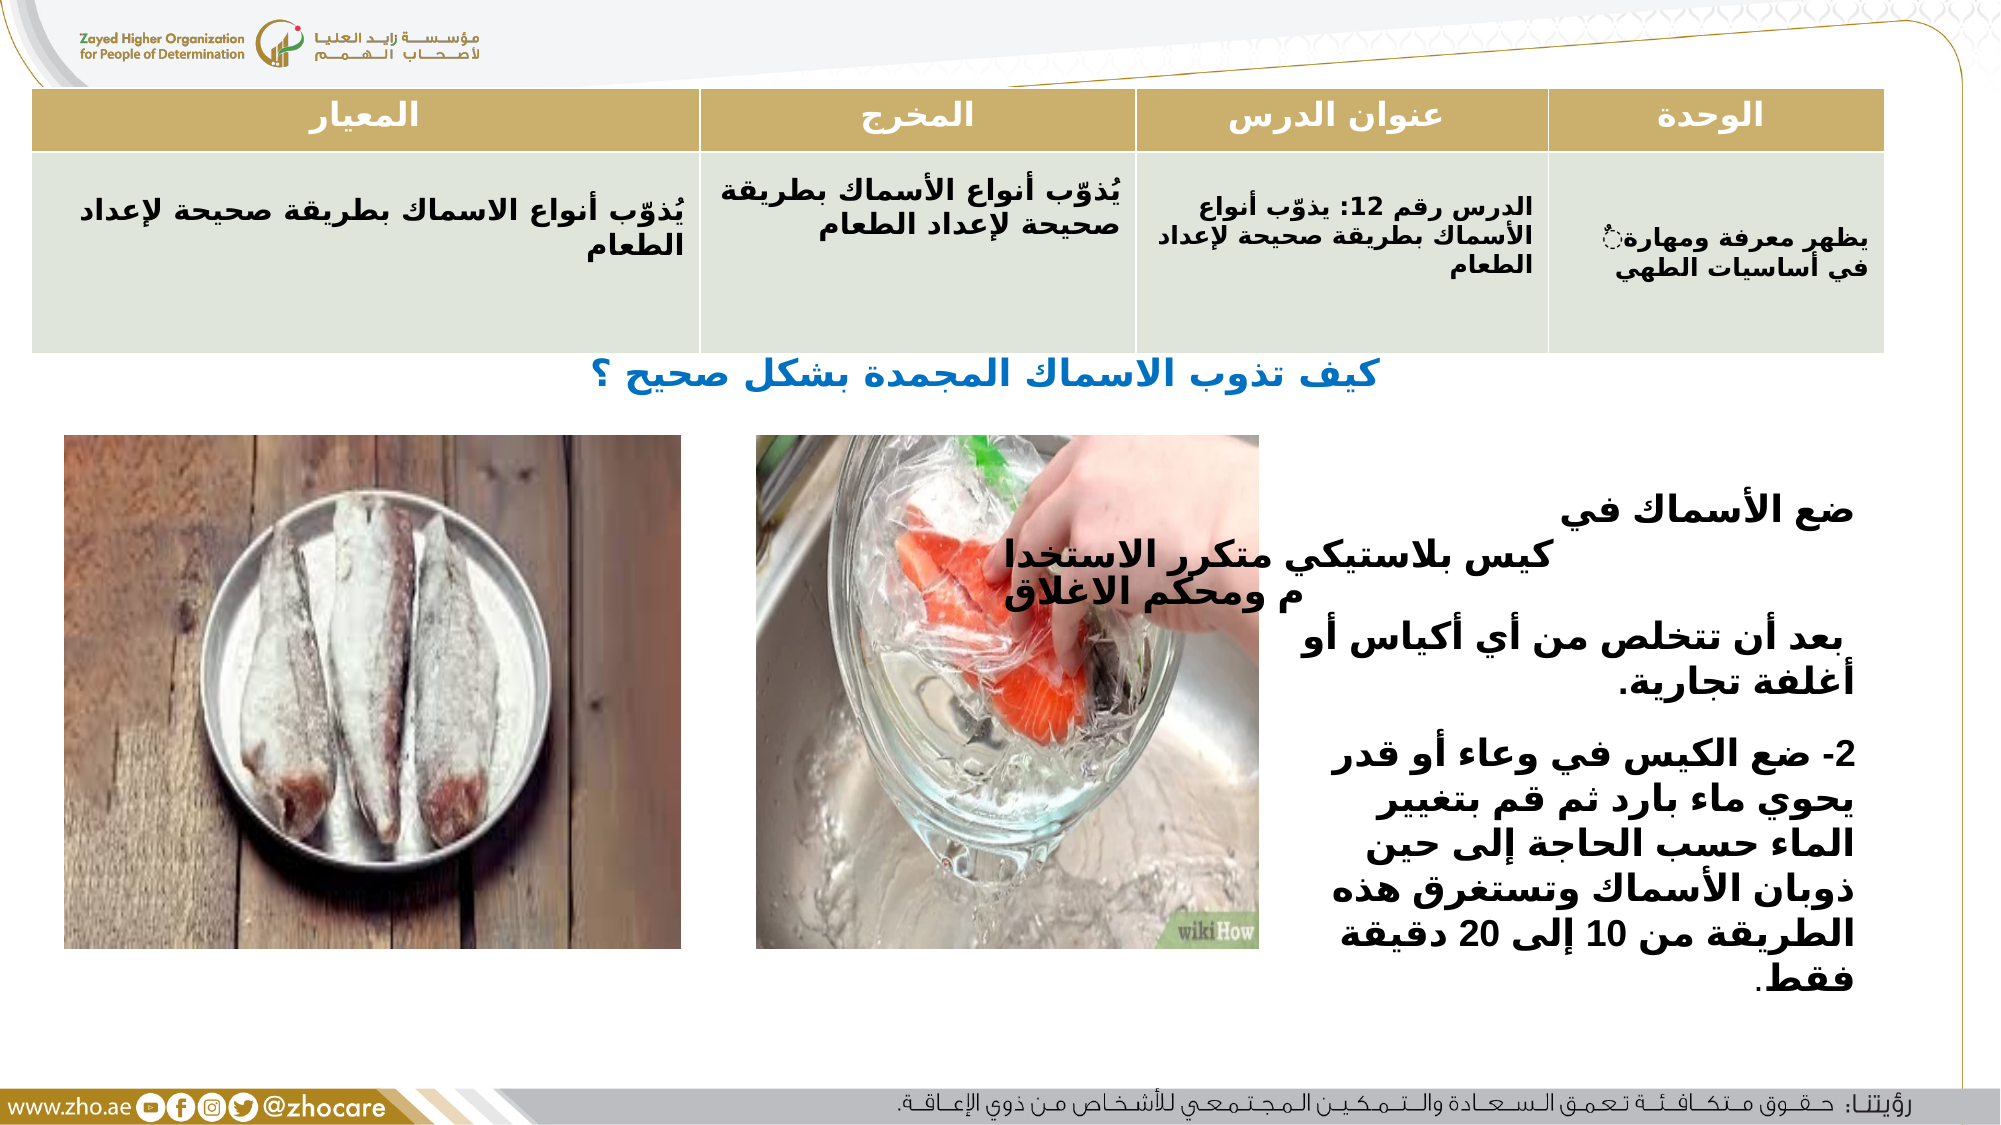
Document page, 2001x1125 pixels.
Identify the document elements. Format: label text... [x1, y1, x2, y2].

table_cell الدرس رقم 12: يذوّب أنواع الأسماك بطريقة صحيحة لإعداد الطعام [1137, 153, 1548, 341]
table_header المعيار [32, 89, 699, 151]
table_cell يُذوّب أنواع الأسماك بطريقة صحيحة لإعداد الطعام [701, 153, 1135, 341]
table_cell ٌيظهر معرفة ومهارة في أساسيات الطهي [1549, 153, 1884, 353]
picture [0, 0, 2001, 1125]
text_box ضع الأسماك في كيس بلاستيكي متكرر الاستخدام ومحكم الاغلاق بعد أن تتخلص من أي أكياس أو أغلفة تجارية. 2- ضع الكيس في وعاء أو قدر يحوي ماء بارد ثم قم بتغيير الماء حسب الحاجة إلى حين ذوبان الأسماك وتستغرق هذه الطريقة من 10 إلى 20 دقيقة فقط. [1281, 477, 1871, 969]
table_cell يُذوّب أنواع الاسماك بطريقة صحيحة لإعداد الطعام [32, 153, 699, 353]
table_header المخرج [701, 89, 1135, 151]
text_box كيف تذوب الاسماك المجمدة بشكل صحيح ؟ [575, 341, 1576, 402]
table_header الوحدة [1549, 89, 1884, 151]
table_header عنوان الدرس [1137, 89, 1548, 151]
